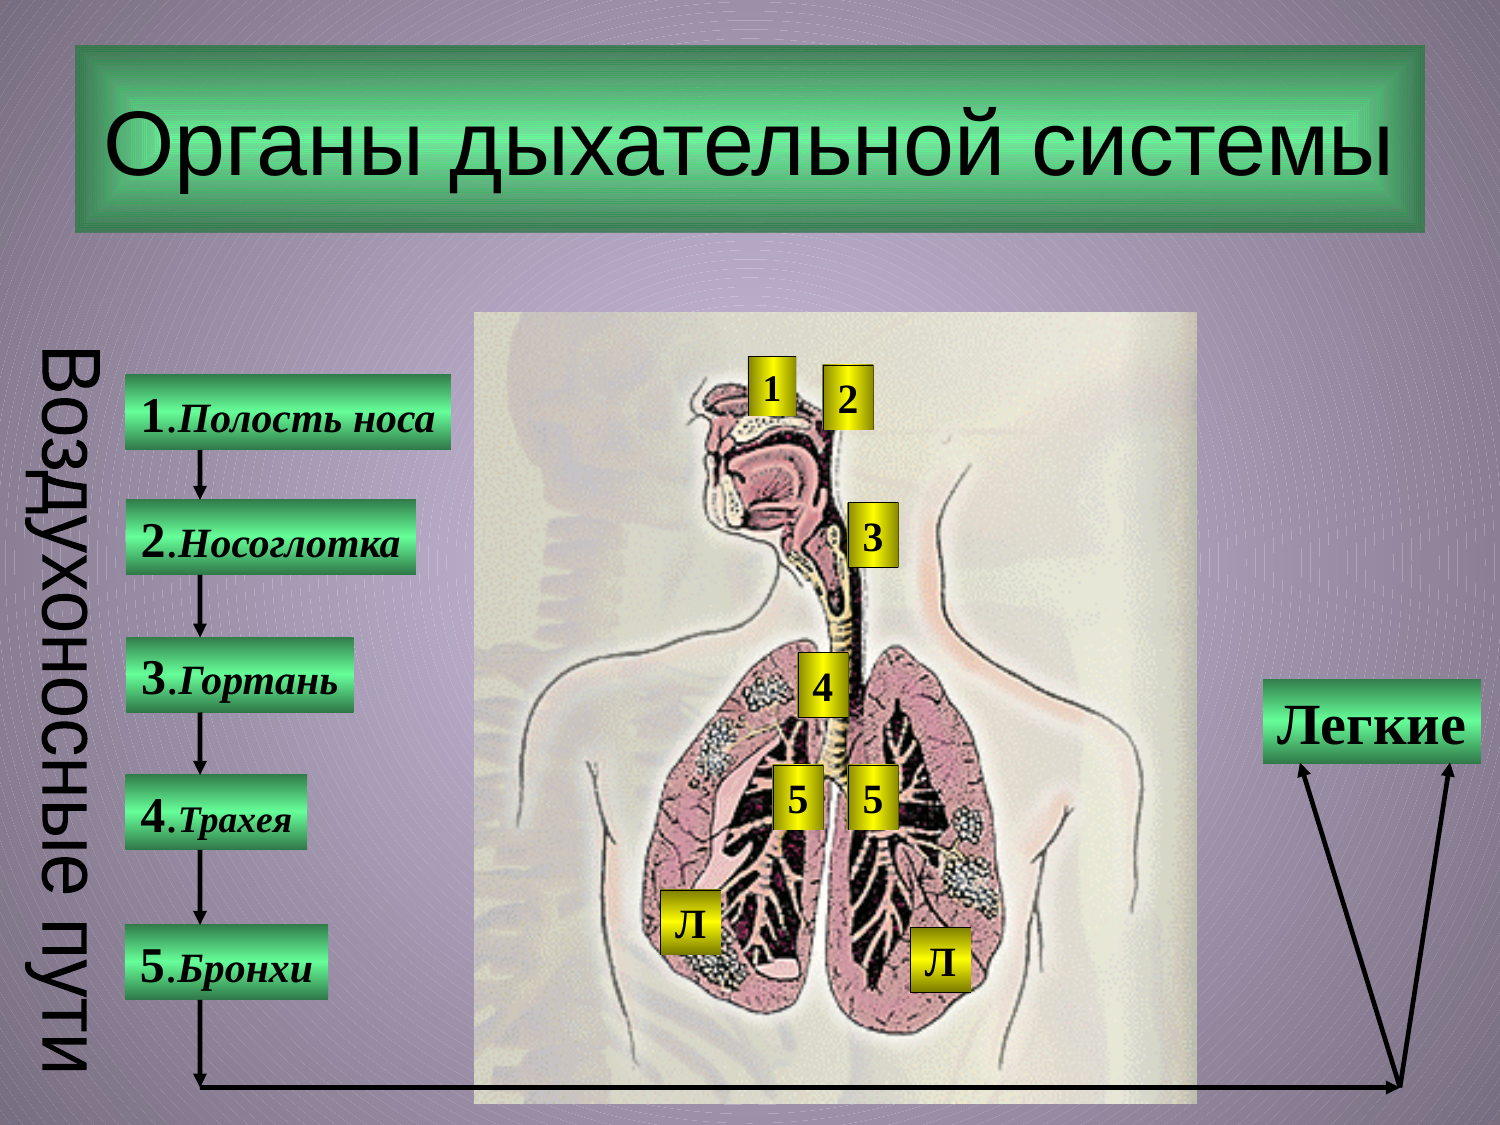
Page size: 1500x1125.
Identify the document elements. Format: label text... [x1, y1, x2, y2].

text_box [193, 999, 207, 1087]
text_box [193, 712, 207, 775]
text_box [1201, 1081, 1400, 1094]
text_box 5.Бронхи [124, 924, 329, 1000]
text_box 1.Полость носа [125, 374, 451, 450]
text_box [474, 312, 1198, 1104]
text_box 2.Носоглотка [125, 499, 416, 575]
text_box Легкие [1263, 679, 1481, 764]
text_box [1400, 762, 1455, 1087]
text_box 3.Гортань [126, 637, 354, 713]
text_box [1297, 762, 1401, 1088]
title Органы дыхательной системы [75, 45, 1425, 233]
text_box [193, 449, 207, 500]
text_box [193, 574, 207, 638]
text_box 4.Трахея [125, 774, 308, 850]
text_box [193, 849, 207, 925]
